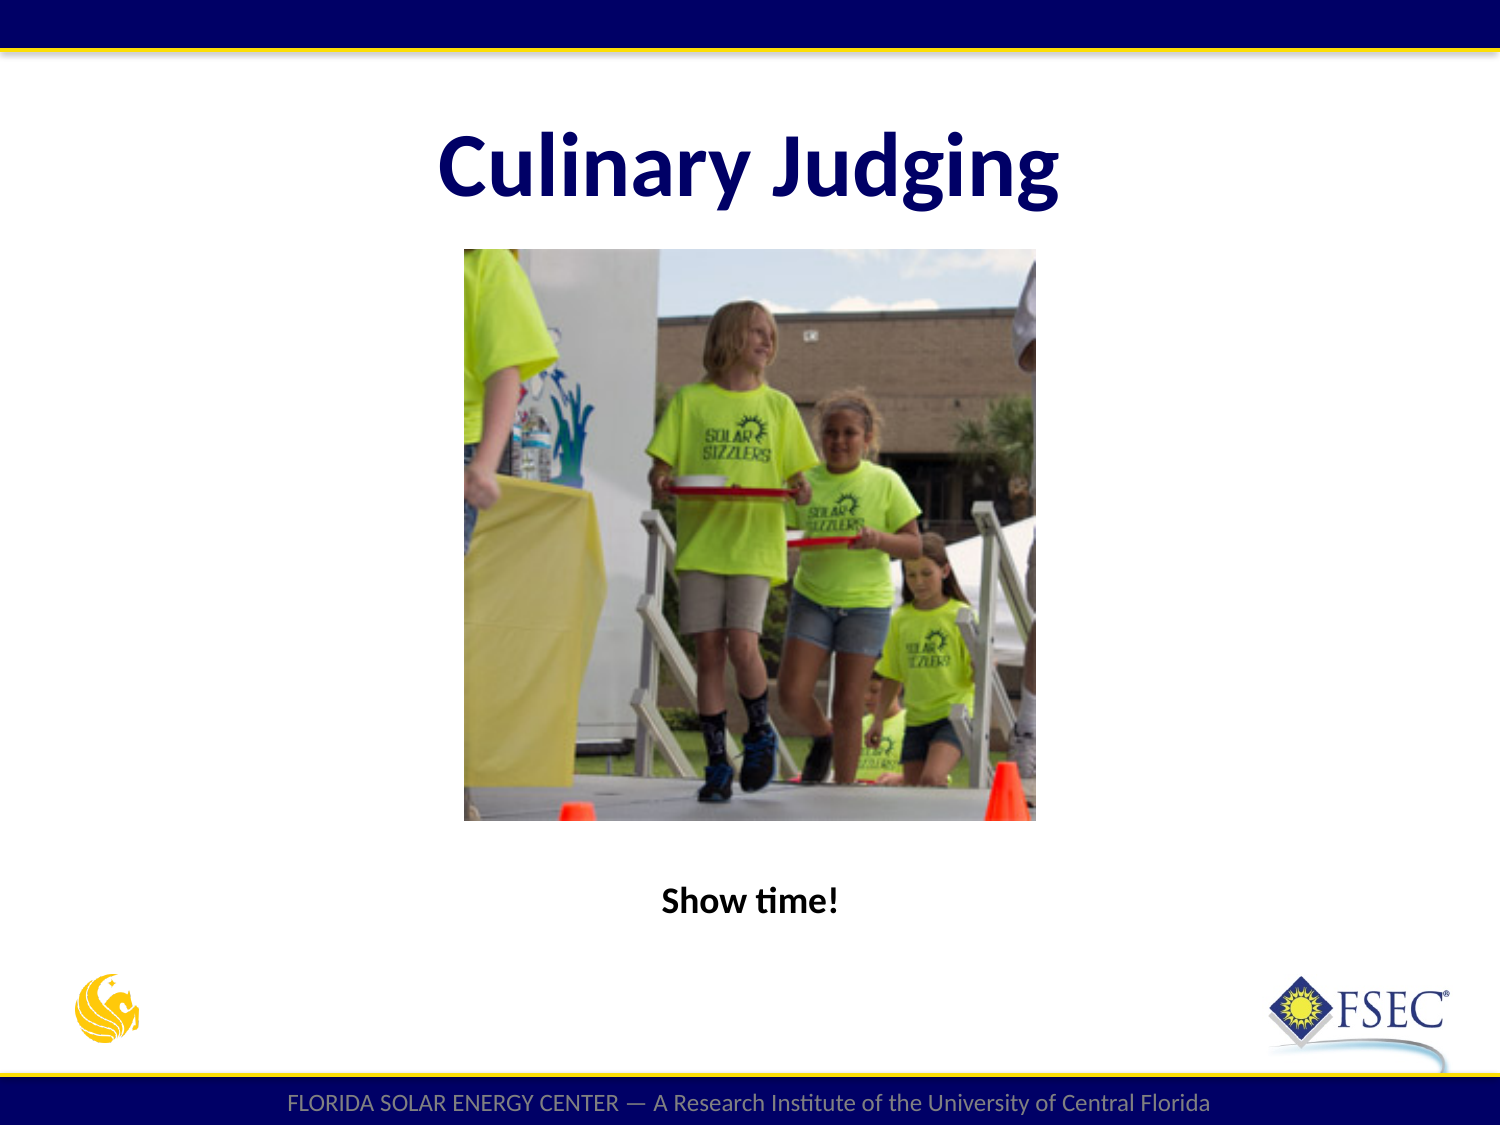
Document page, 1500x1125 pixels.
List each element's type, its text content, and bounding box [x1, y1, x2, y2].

title Culinary Judging [75, 45, 1425, 275]
picture [464, 249, 1036, 821]
picture [1262, 974, 1453, 1073]
picture [75, 974, 139, 1043]
text_box Show time! [363, 868, 1138, 929]
